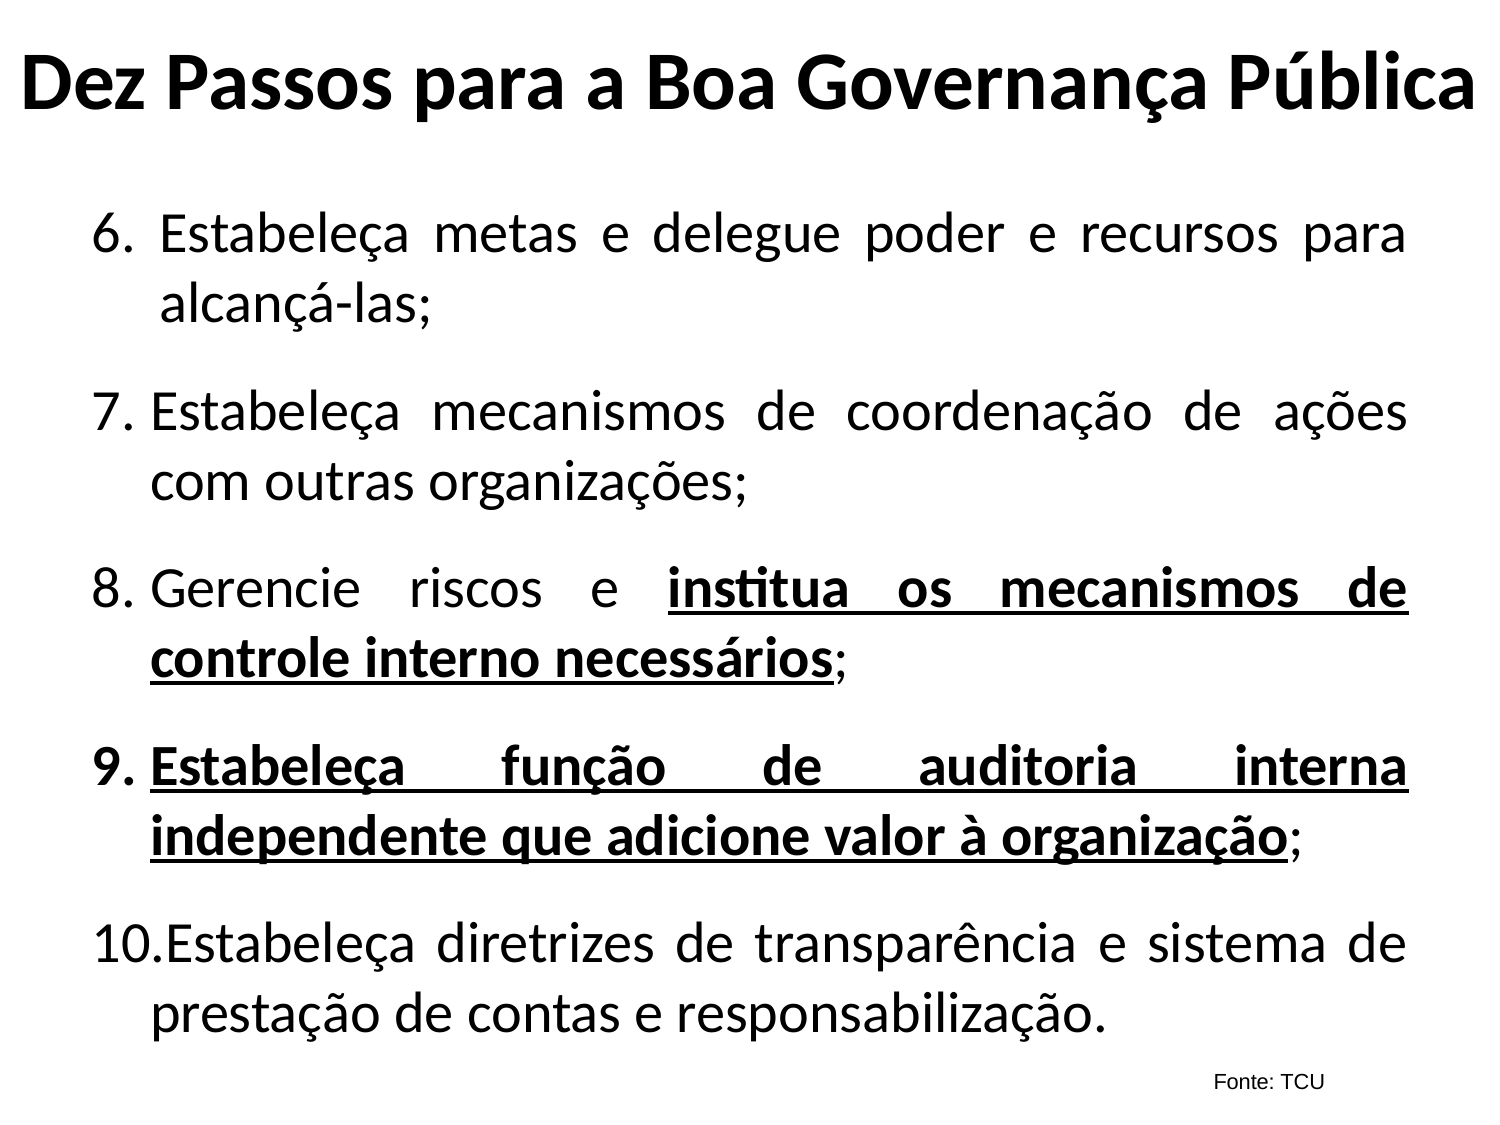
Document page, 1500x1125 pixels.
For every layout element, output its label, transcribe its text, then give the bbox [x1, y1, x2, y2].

text_box Dez Passos para a Boa Governança Pública [0, 0, 1500, 134]
text_box Estabeleça metas e delegue poder e recursos para alcançá-las; Estabeleça mecanismos de coordenação de ações com outras organizações; Gerencie riscos e institua os mecanismos de controle interno necessários; Estabeleça função de auditoria interna independente que adicione valor à organização; Estabeleça diretrizes de transparência e sistema de prestação de contas e responsabilização. [76, 186, 1424, 1052]
text_box Fonte: TCU [1198, 1060, 1500, 1102]
